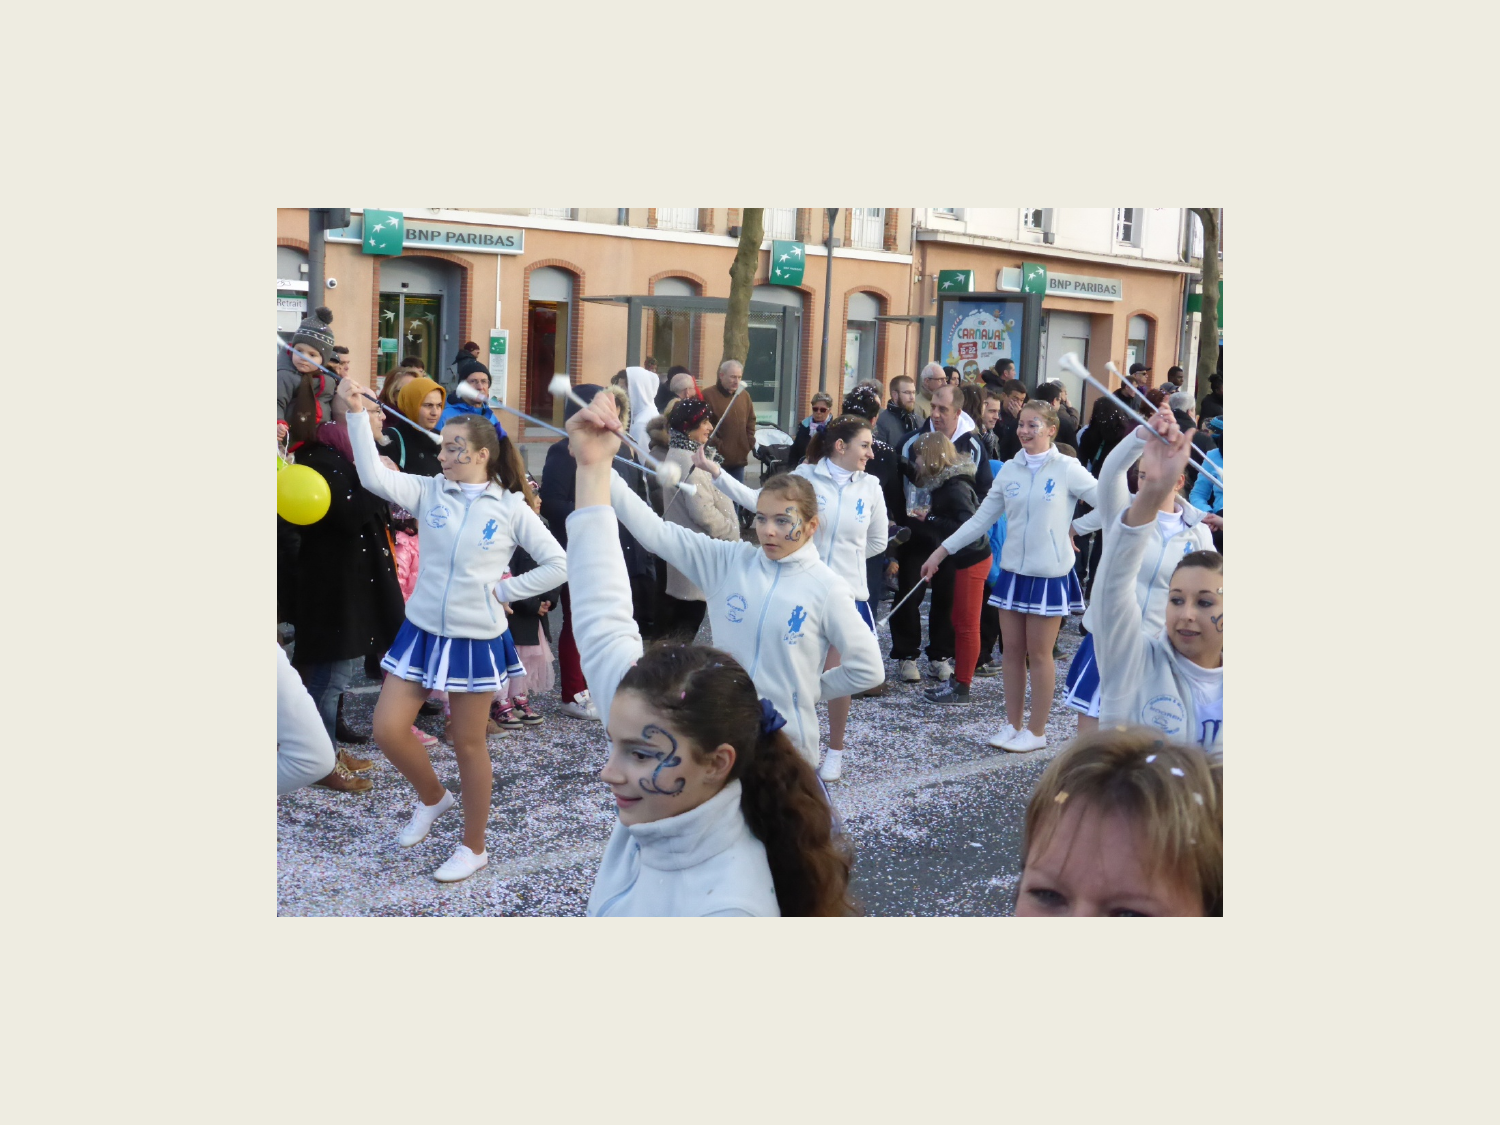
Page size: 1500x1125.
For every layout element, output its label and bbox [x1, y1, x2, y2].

picture [277, 207, 1223, 918]
